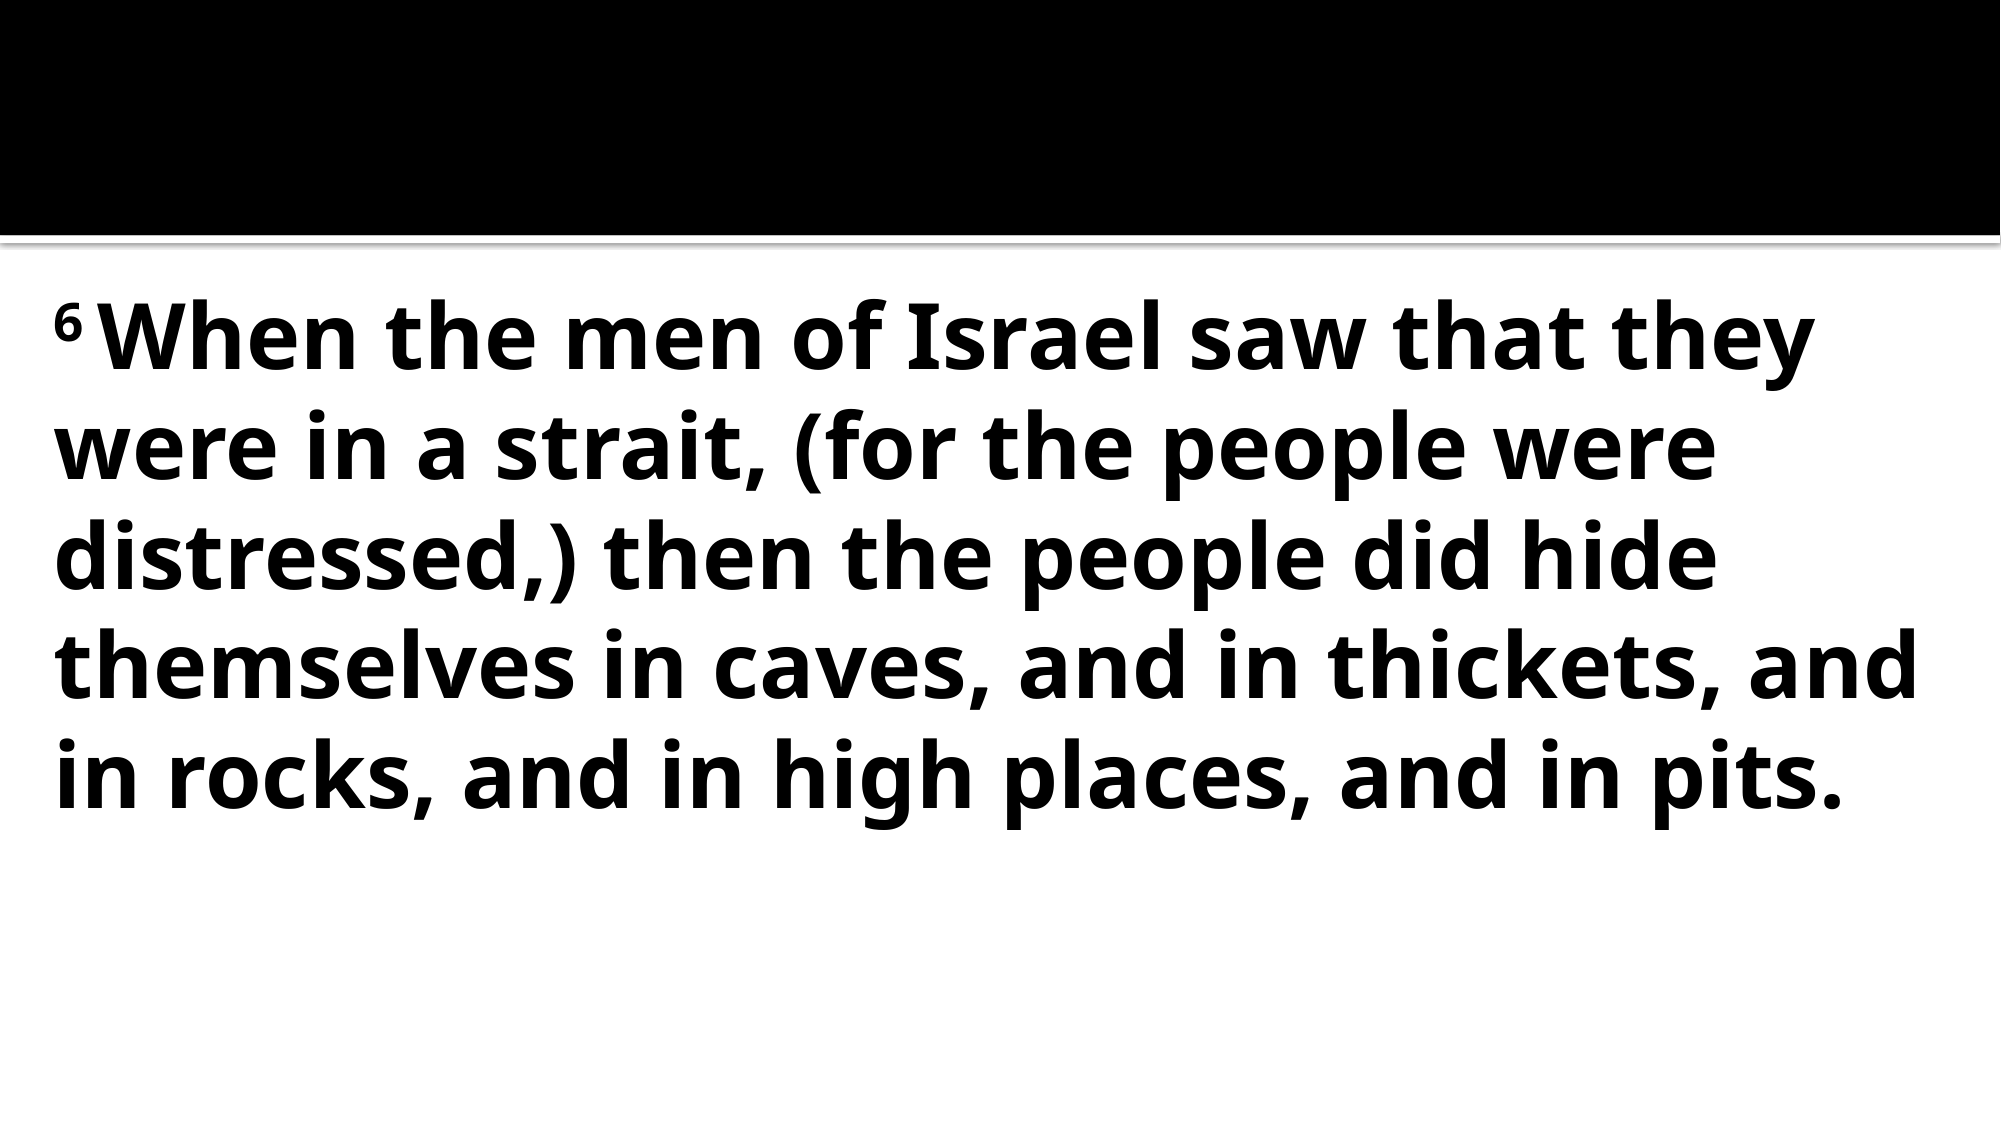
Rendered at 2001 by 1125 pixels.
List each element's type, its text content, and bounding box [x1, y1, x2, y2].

list 6 When the men of Israel saw that they were in a strait, (for the people were distressed,) then the people did hide themselves in caves, and in thickets, and in rocks, and in high places, and in pits. [24, 262, 1975, 1050]
